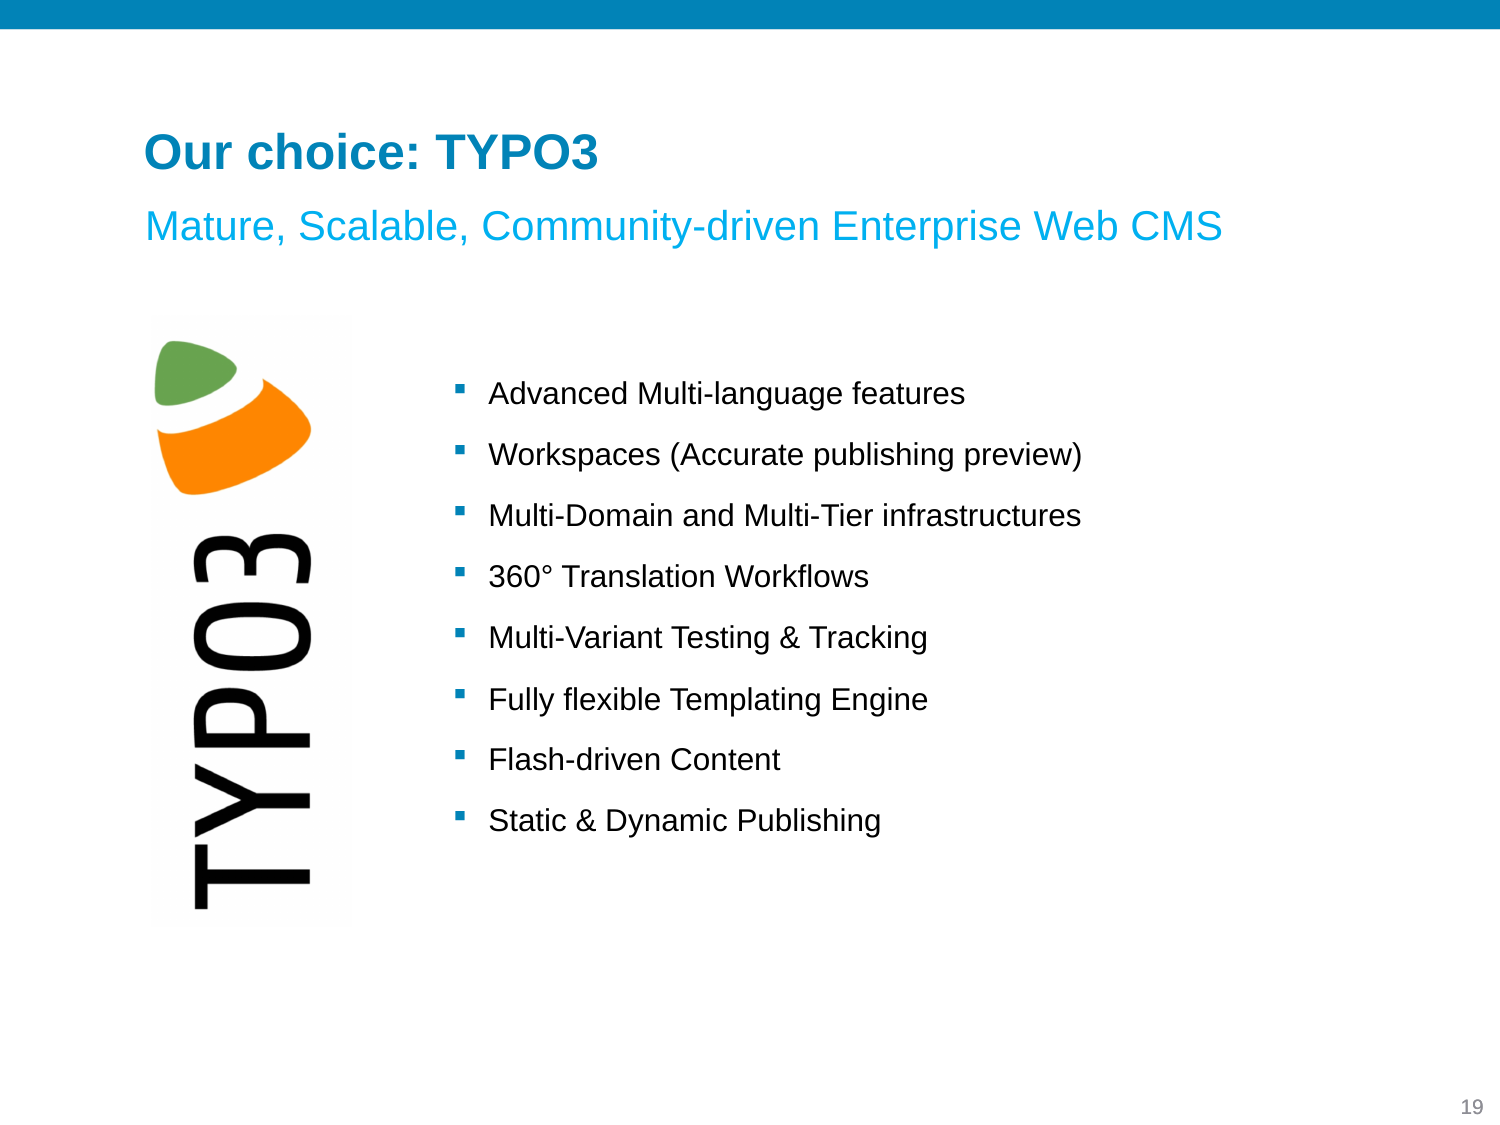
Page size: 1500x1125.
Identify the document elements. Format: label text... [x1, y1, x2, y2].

title Our choice: TYPO3 [130, 50, 1350, 188]
picture [0, 316, 558, 926]
list Mature, Scalable, Community-driven Enterprise Web CMS [130, 194, 1350, 258]
list Advanced Multi-language features Workspaces (Accurate publishing preview) Multi-Domain and Multi-Tier infrastructures 360° Translation Workflows Multi-Variant Testing & Tracking Fully flexible Templating Engine Flash-driven Content Static & Dynamic Publishing [438, 368, 1249, 946]
